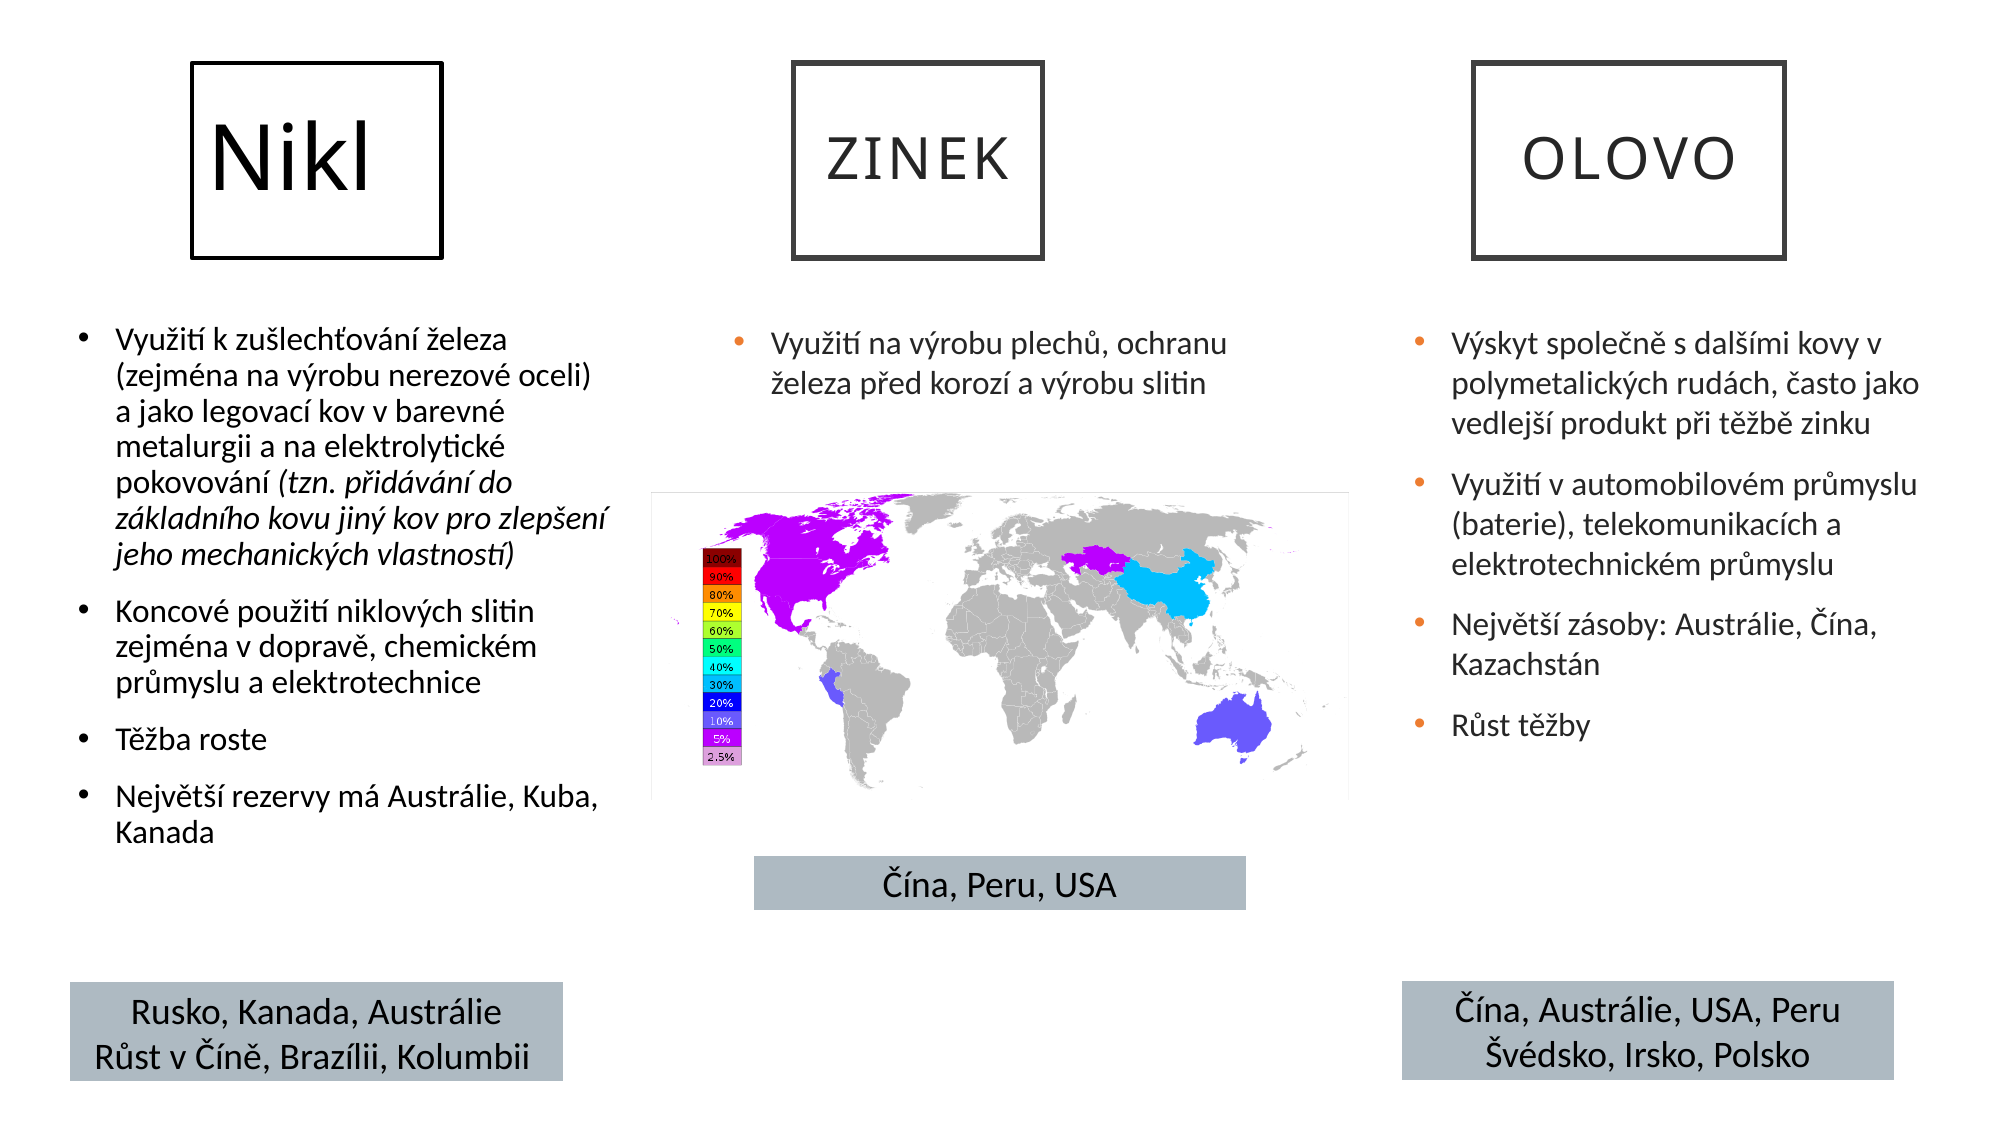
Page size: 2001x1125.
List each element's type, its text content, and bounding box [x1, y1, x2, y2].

list Využití k zušlechťování železa (zejména na výrobu nerezové oceli) a jako legovací kov v barevné metalurgii a na elektrolytické pokovování (tzn. přidávání do základního kovu jiný kov pro zlepšení jeho mechanických vlastností) Koncové použití niklových slitin zejména v dopravě, chemickém průmyslu a elektrotechnice Těžba roste Největší rezervy má Austrálie, Kuba, Kanada [62, 314, 626, 984]
text_box Zinek [793, 63, 1043, 259]
text_box Čína, Peru, USA [750, 852, 1250, 913]
text_box Rusko, Kanada, Austrálie Růst v Číně, Brazílii, Kolumbii [67, 979, 566, 1084]
picture [651, 492, 1349, 800]
text_box Výskyt společně s dalšími kovy v polymetalických rudách, často jako vedlejší produkt při těžbě zinku Využití v automobilovém průmyslu (baterie), telekomunikacích a elektrotechnickém průmyslu Největší zásoby: Austrálie, Čína, Kazachstán Růst těžby [1398, 314, 1962, 984]
text_box Využití na výrobu plechů, ochranu železa před korozí a výrobu slitin [718, 800, 1282, 984]
text_box Využití na výrobu plechů, ochranu železa před korozí a výrobu slitin [718, 314, 1282, 492]
text_box Olovo [1473, 63, 1785, 259]
title Nikl [192, 63, 442, 259]
text_box Čína, Austrálie, USA, Peru Švédsko, Irsko, Polsko [1398, 978, 1898, 1083]
